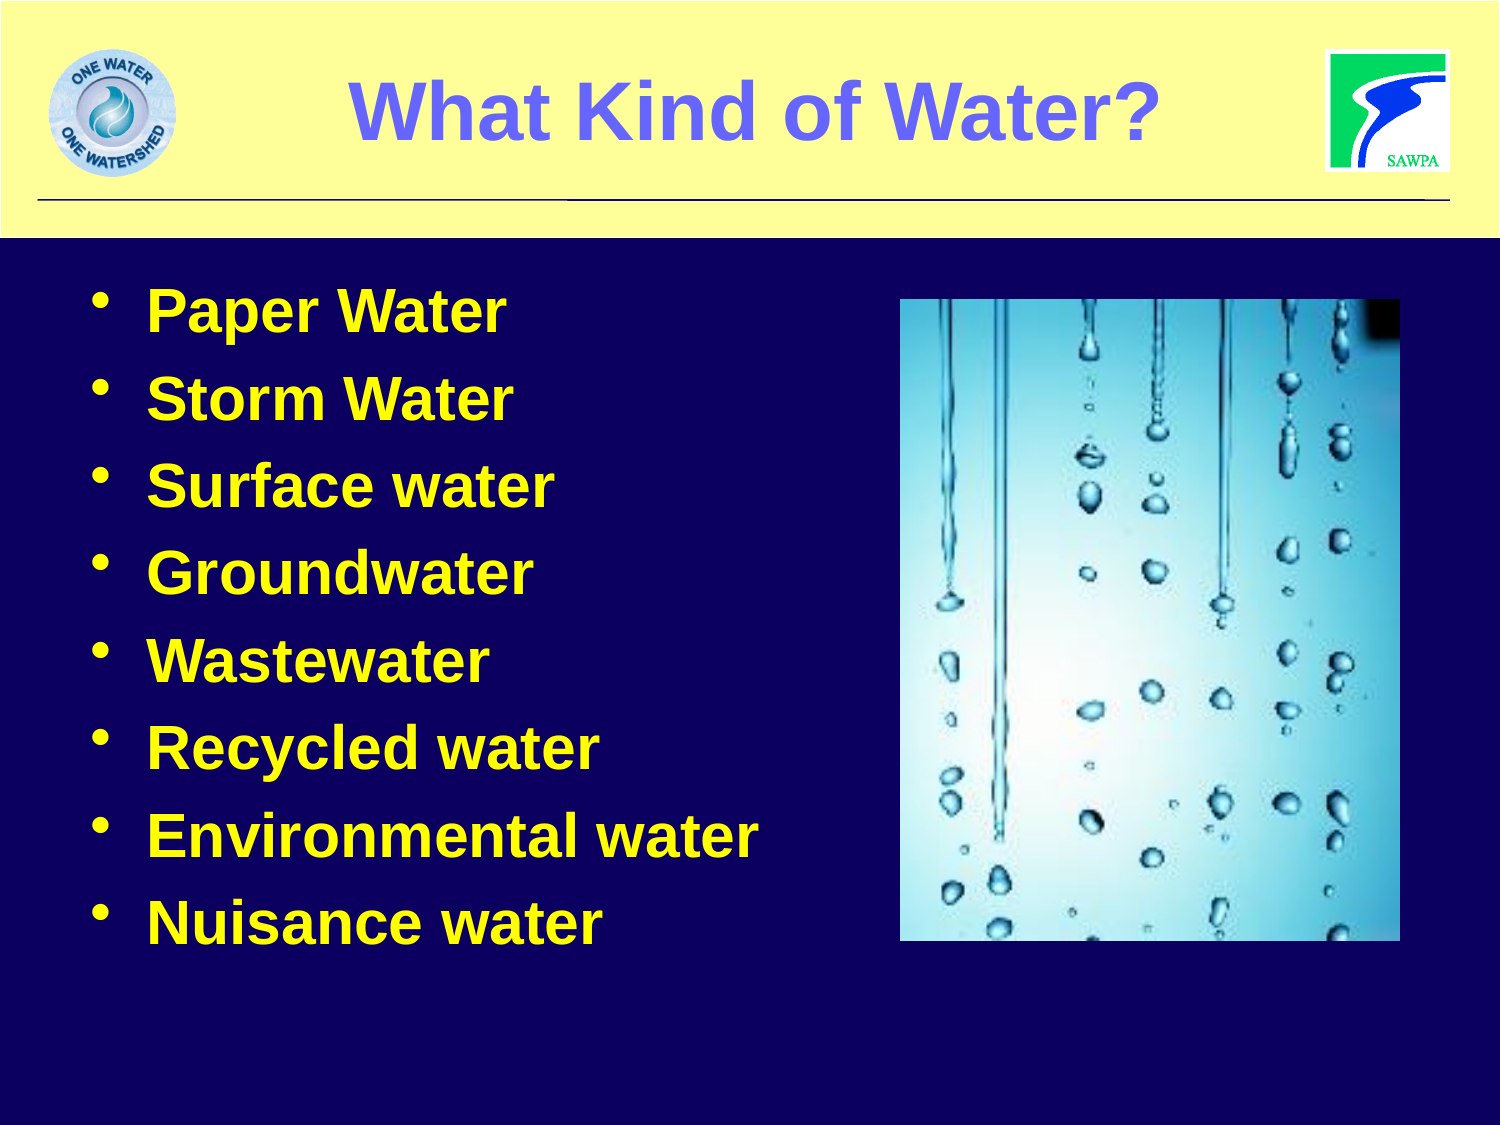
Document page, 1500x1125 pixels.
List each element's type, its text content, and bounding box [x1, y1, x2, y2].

picture [899, 299, 1401, 941]
picture [37, 37, 188, 188]
list Paper Water Storm Water Surface water Groundwater Wastewater Recycled water Environmental water Nuisance water [75, 262, 888, 1005]
title What Kind of Water? [50, 50, 1463, 253]
